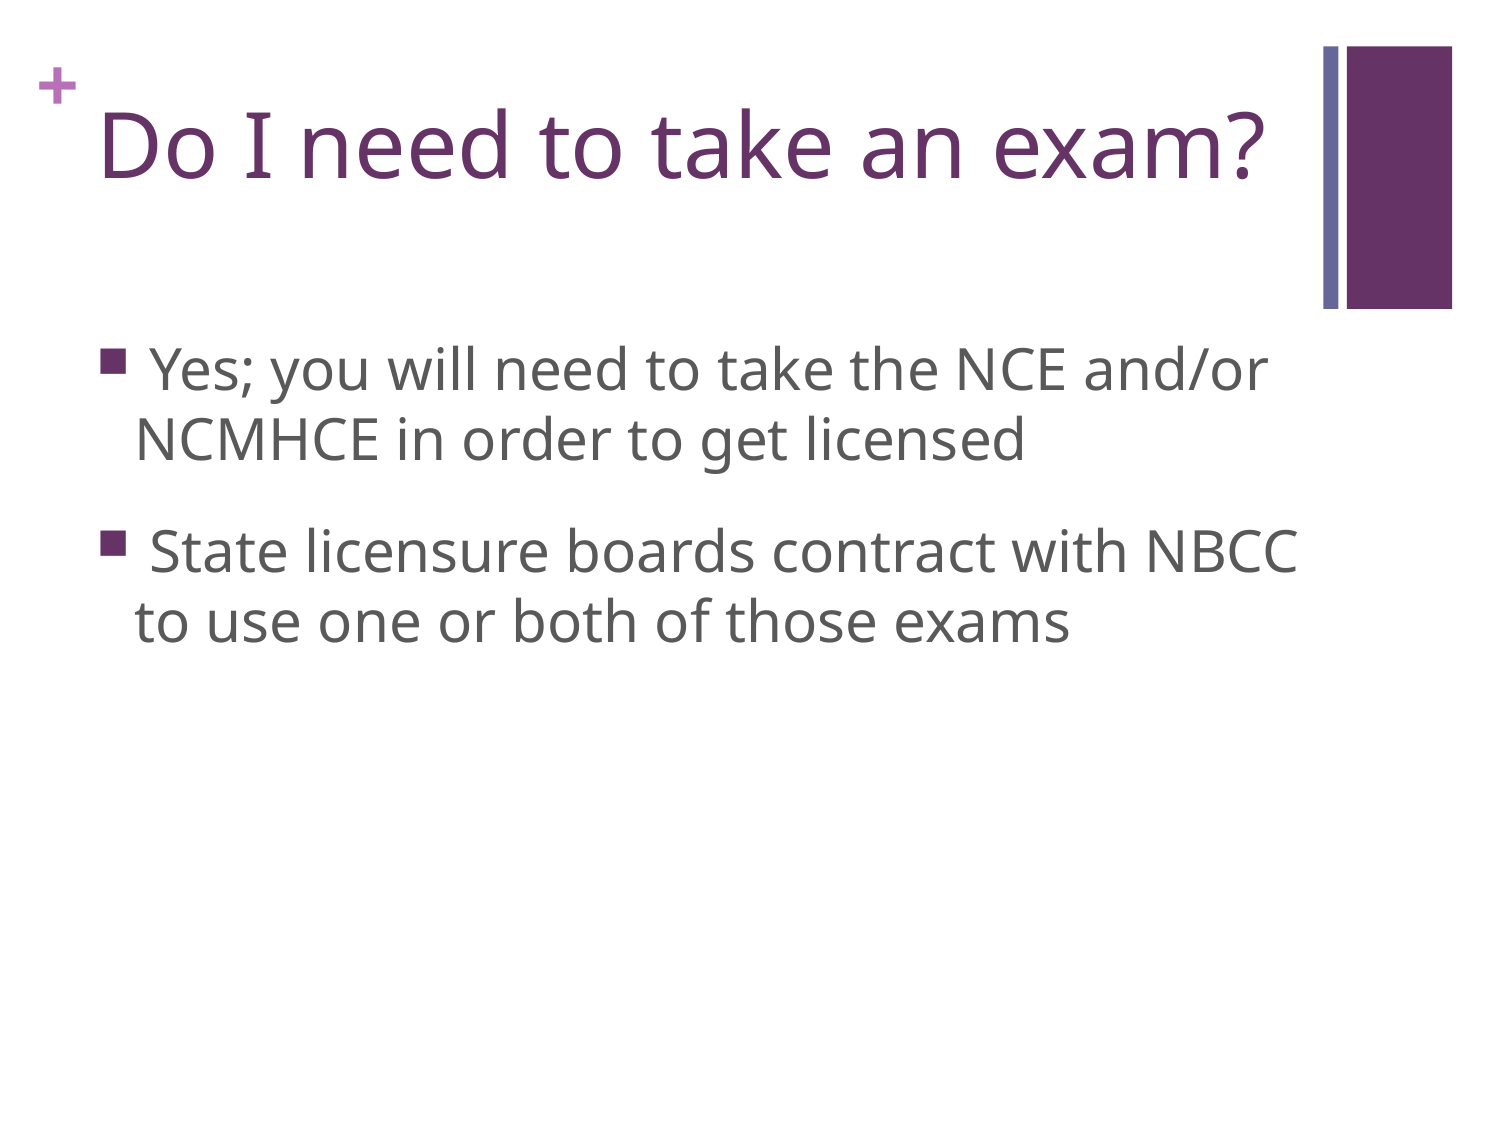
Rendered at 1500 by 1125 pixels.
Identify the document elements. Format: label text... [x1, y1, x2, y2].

title Do I need to take an exam? [81, 79, 1322, 263]
list Yes; you will need to take the NCE and/or NCMHCE in order to get licensed State licensure boards contract with NBCC to use one or both of those exams [81, 324, 1322, 1005]
